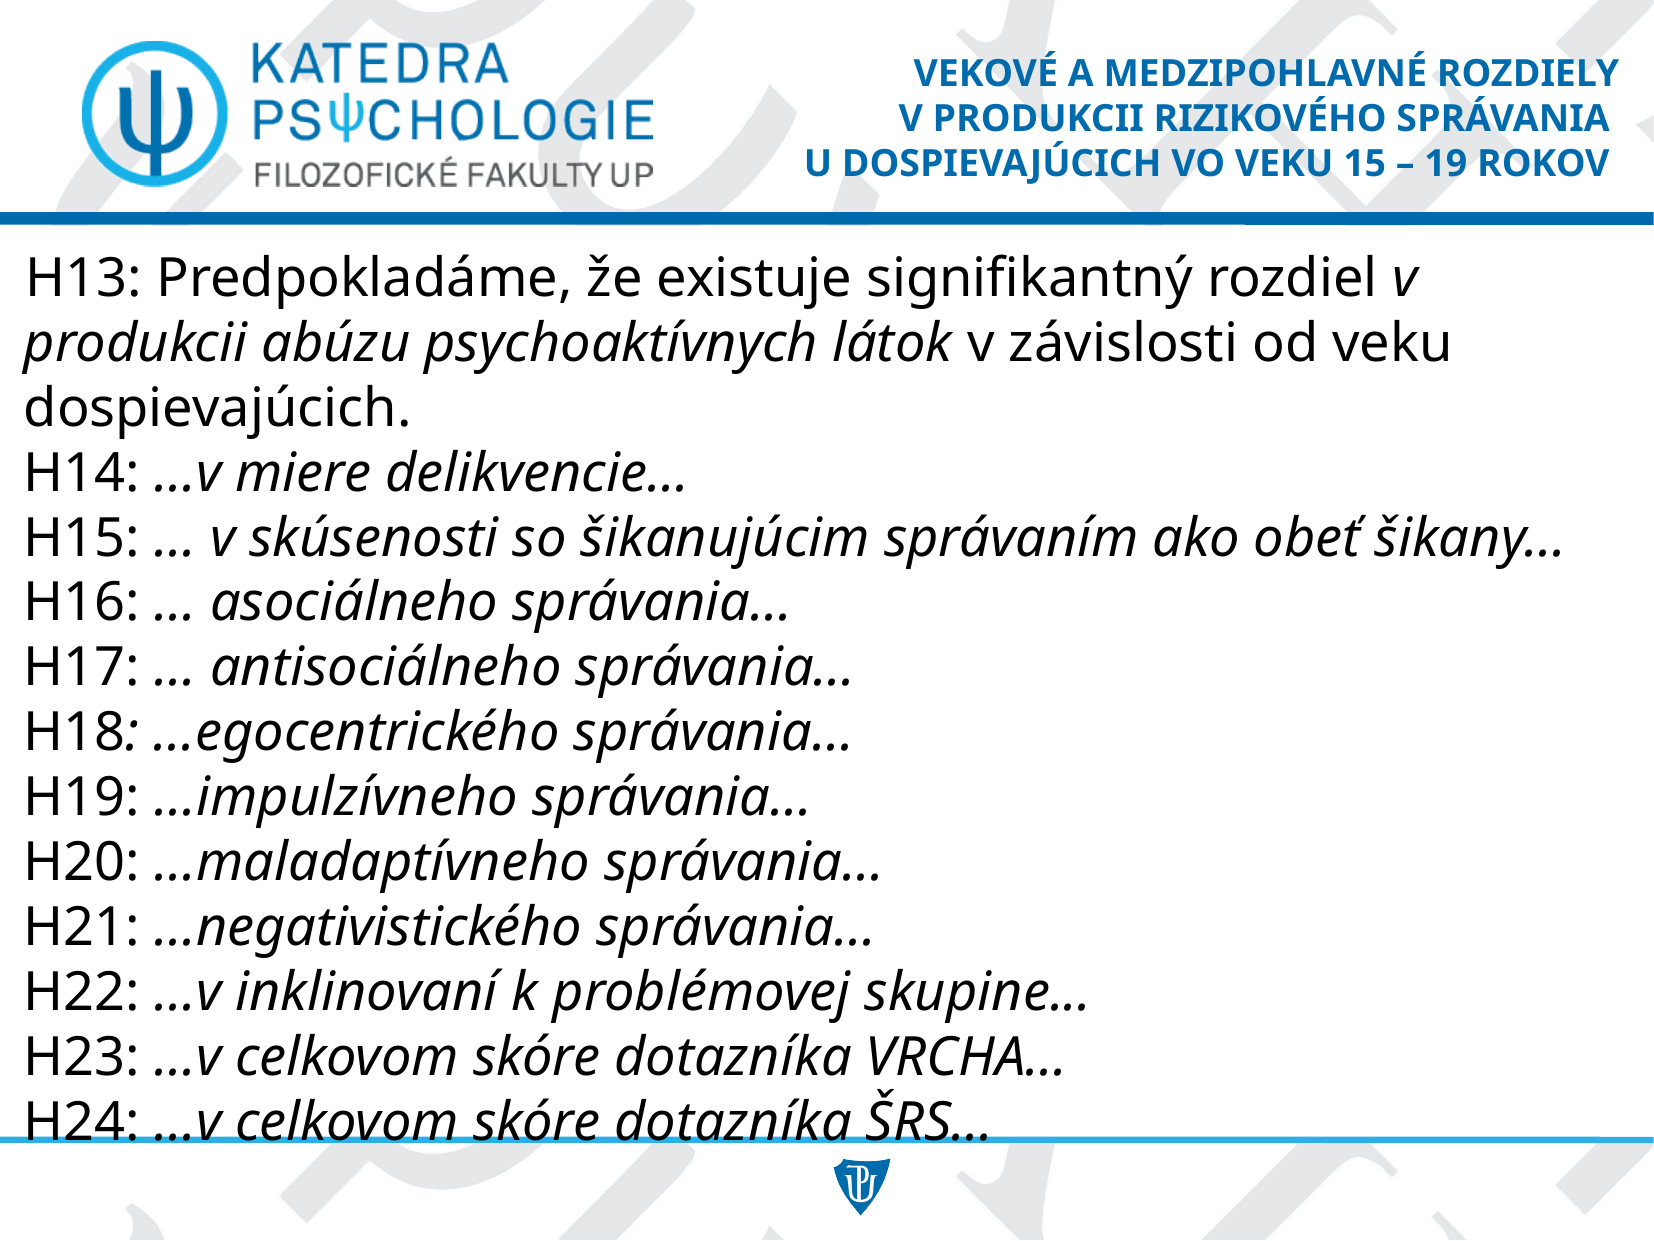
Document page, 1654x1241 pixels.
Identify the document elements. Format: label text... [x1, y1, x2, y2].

picture [0, 0, 1654, 212]
list H13: Predpokladáme, že existuje signifikantný rozdiel v produkcii abúzu psychoaktívnych látok v závislosti od veku dospievajúcich. H14: ...v miere delikvencie... H15: ... v skúsenosti so šikanujúcim správaním ako obeť šikany... H16: ... asociálneho správania... H17: ... antisociálneho správania... H18: ...egocentrického správania... H19: ...impulzívneho správania... H20: ...maladaptívneho správania... H21: ...negativistického správania... H22: ...v inklinovaní k problémovej skupine... H23: ...v celkovom skóre dotazníka VRCHA... H24: ...v celkovom skóre dotazníka ŠRS... [23, 241, 1630, 1149]
picture [0, 1143, 1654, 1240]
text_box VEKOVÉ A MEDZIPOHLAVNÉ ROZDIELY V PRODUKCII RIZIKOVÉHO SPRÁVANIA U DOSPIEVAJÚCICH VO VEKU 15 – 19 ROKOV [767, 41, 1635, 191]
